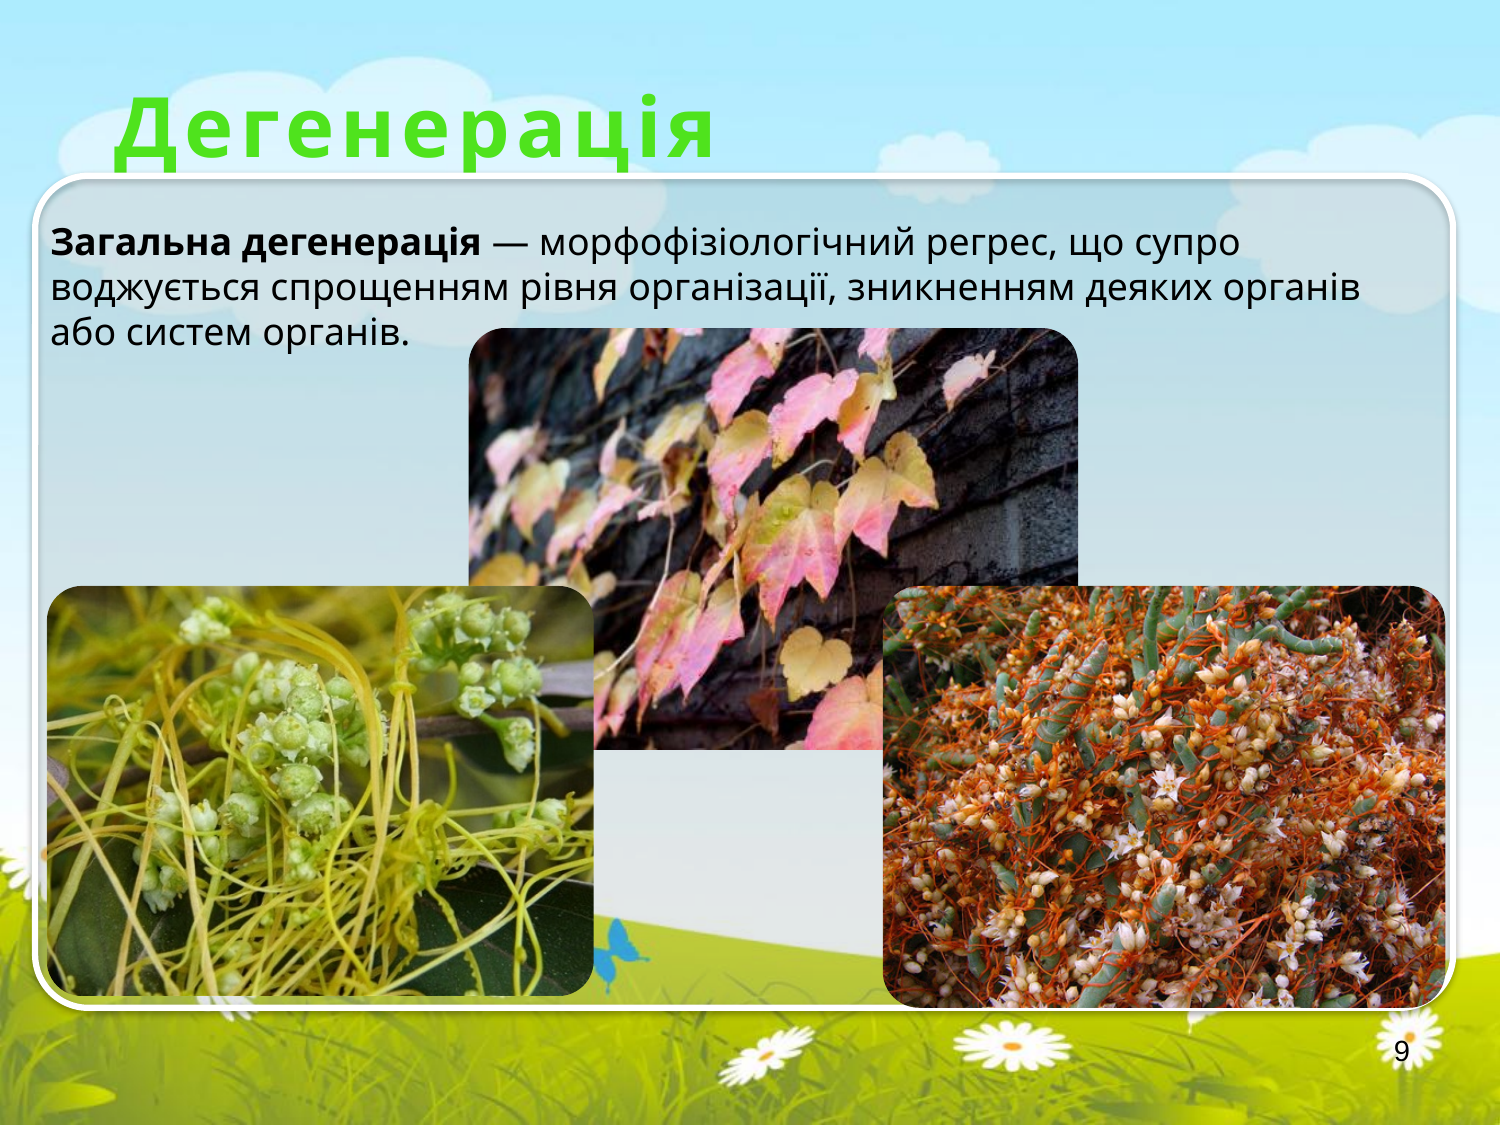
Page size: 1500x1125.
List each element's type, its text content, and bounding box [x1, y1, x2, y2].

slide_number 9 [1074, 1024, 1425, 1103]
text_box [63, 759, 878, 1011]
text_box [31, 172, 1457, 986]
text_box Дегенерація [100, 66, 1247, 171]
picture [0, 0, 1500, 1125]
text_box Загальна дегенерація — морфофізіологічний регрес, що супро­воджується спрощенням рівня організації, зникненням деяких органів або систем органів. [35, 210, 1442, 361]
